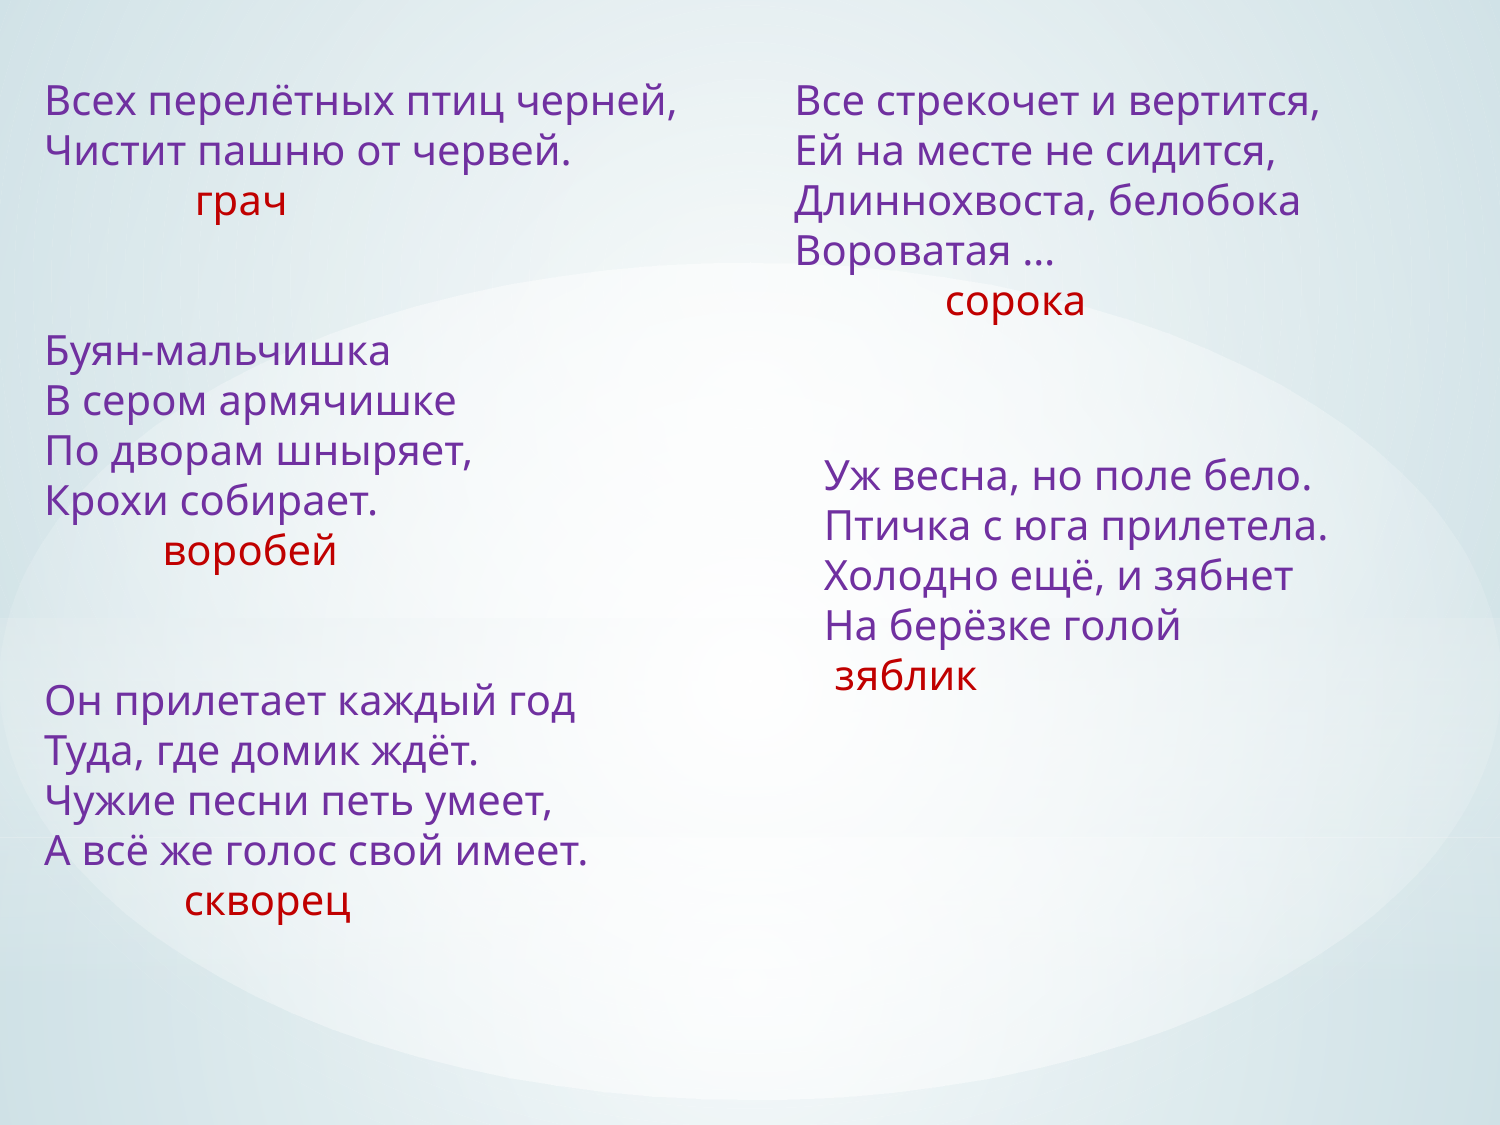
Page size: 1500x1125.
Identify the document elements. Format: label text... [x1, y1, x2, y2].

text_box Все стрекочет и вертится, Ей на месте не сидится, Длиннохвоста, белобока Вороватая … сорока [779, 66, 1376, 332]
text_box Всех перелётных птиц черней, Чистит пашню от червей. грач Буян-мальчишка В сером армячишке По дворам шныряет, Крохи собирает. воробей Он прилетает каждый год Туда, где домик ждёт. Чужие песни петь умеет, А всё же голос свой имеет. скворец [29, 66, 1483, 1082]
text_box Уж весна, но поле бело. Птичка с юга прилетела. Холодно ещё, и зябнет На берёзке голой зяблик [809, 441, 1424, 707]
